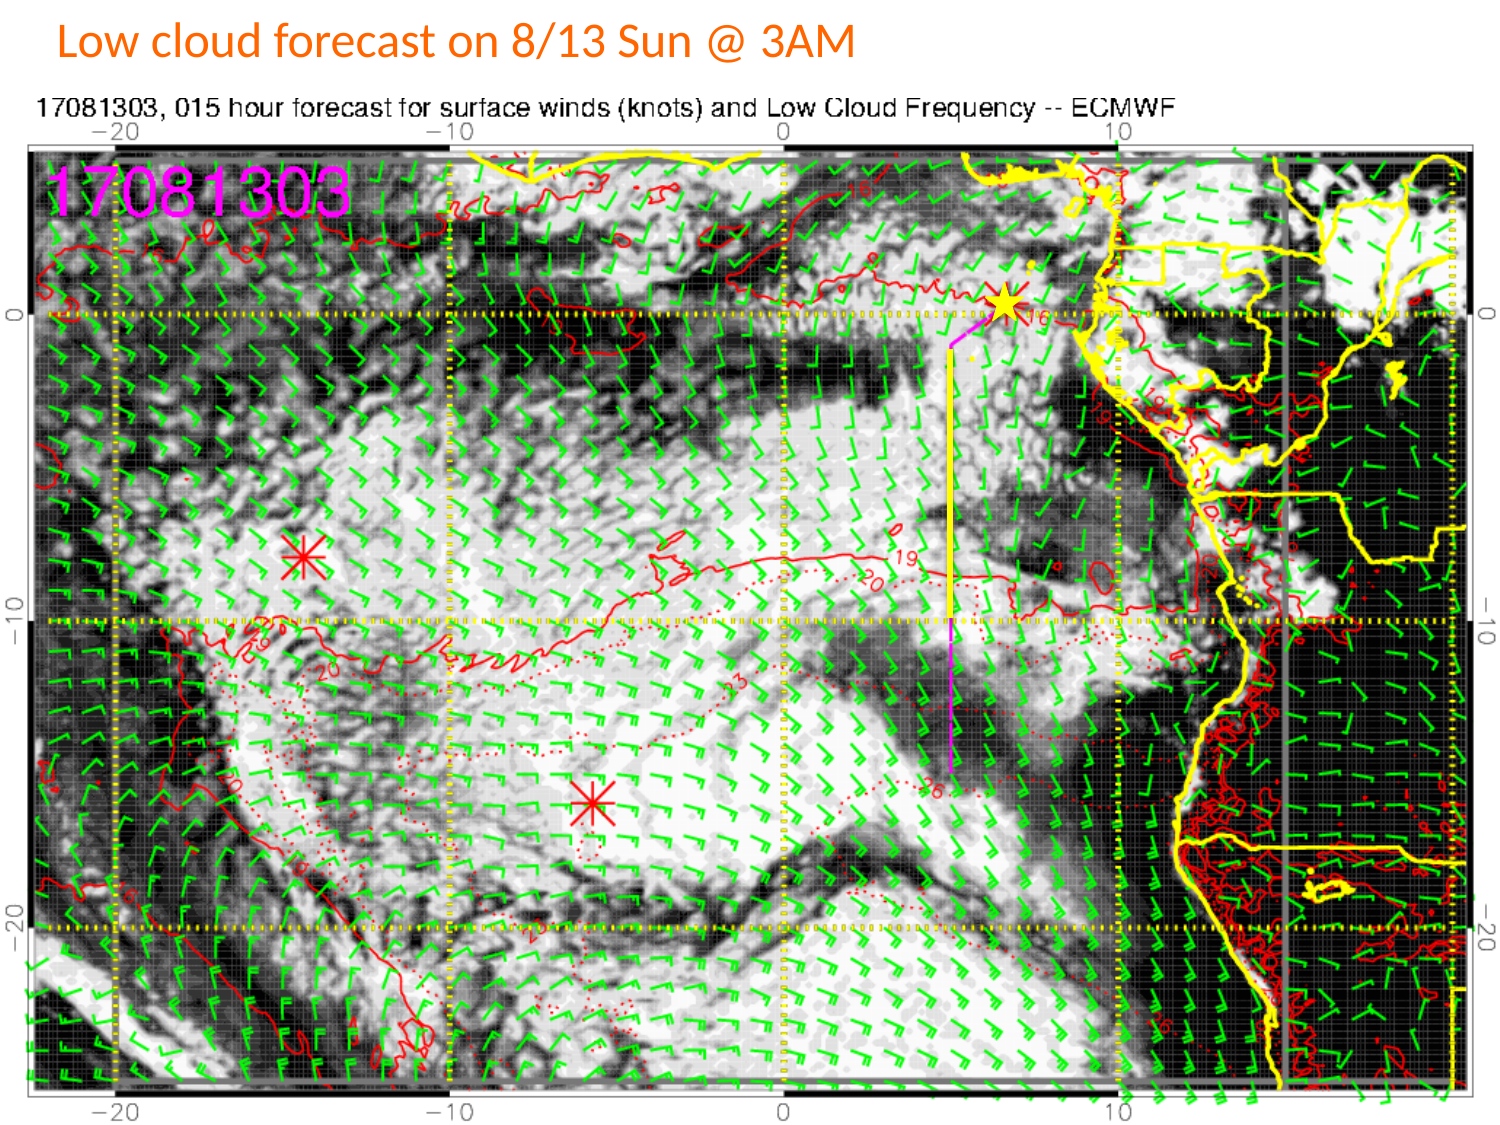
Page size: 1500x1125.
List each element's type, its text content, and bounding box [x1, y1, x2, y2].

picture [0, 98, 1500, 1125]
text_box Low cloud forecast on 8/13 Sun @ 3AM [41, 0, 1024, 76]
